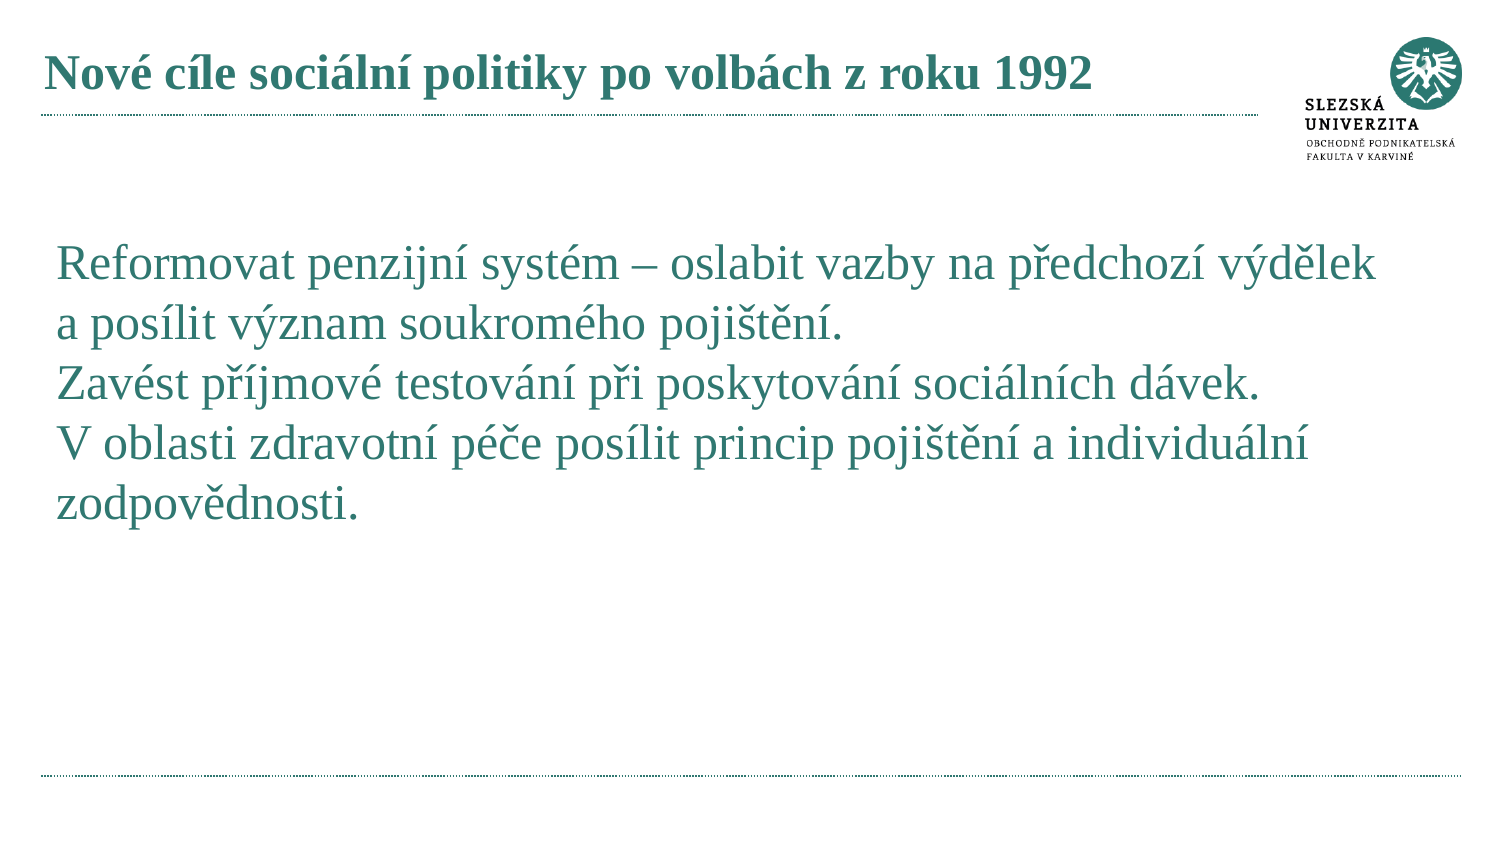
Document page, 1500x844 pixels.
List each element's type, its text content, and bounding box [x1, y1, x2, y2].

title Nové cíle sociální politiky po volbách z roku 1992 [29, 32, 1282, 116]
list Reformovat penzijní systém – oslabit vazby na předchozí výdělek a posílit význam soukromého pojištění. Zavést příjmové testování při poskytování sociálních dávek. V oblasti zdravotní péče posílit princip pojištění a individuální zodpovědnosti. [41, 161, 1400, 741]
picture [1305, 37, 1462, 160]
